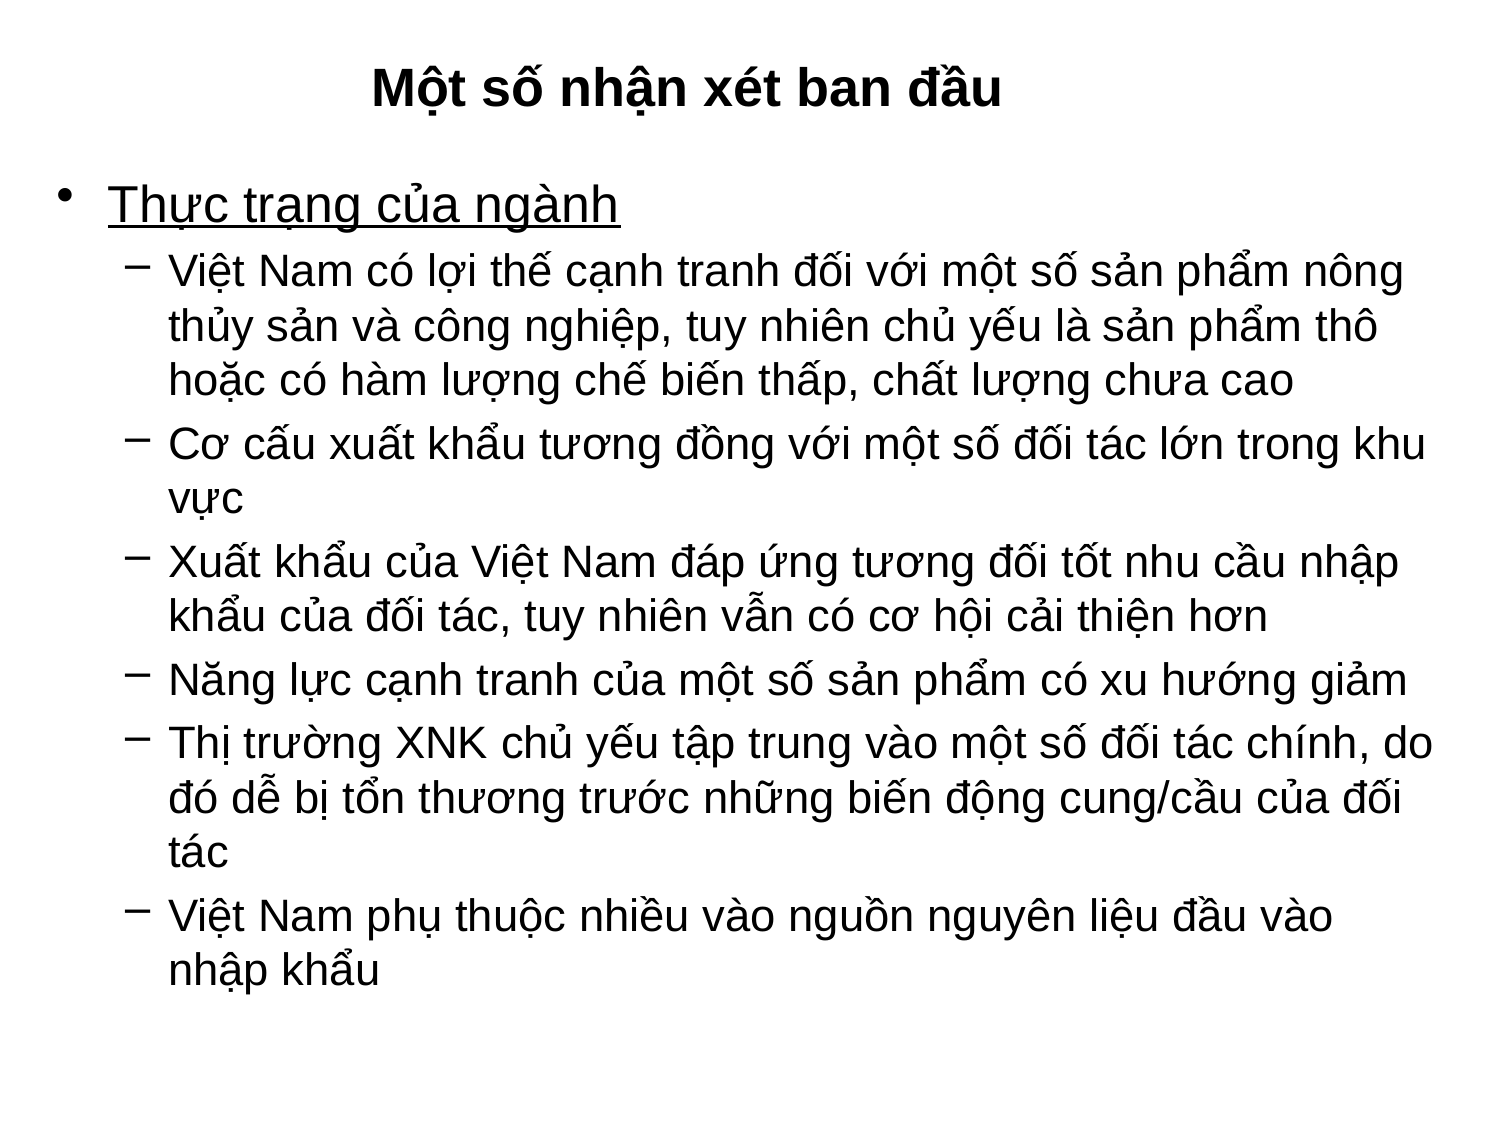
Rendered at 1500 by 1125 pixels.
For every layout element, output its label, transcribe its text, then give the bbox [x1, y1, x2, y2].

title Một số nhận xét ban đầu [75, 45, 1300, 125]
list Thực trạng của ngành Việt Nam có lợi thế cạnh tranh đối với một số sản phẩm nông thủy sản và công nghiệp, tuy nhiên chủ yếu là sản phẩm thô hoặc có hàm lượng chế biến thấp, chất lượng chưa cao Cơ cấu xuất khẩu tương đồng với một số đối tác lớn trong khu vực Xuất khẩu của Việt Nam đáp ứng tương đối tốt nhu cầu nhập khẩu của đối tác, tuy nhiên vẫn có cơ hội cải thiện hơn Năng lực cạnh tranh của một số sản phẩm có xu hướng giảm Thị trường XNK chủ yếu tập trung vào một số đối tác chính, do đó dễ bị tổn thương trước những biến động cung/cầu của đối tác Việt Nam phụ thuộc nhiều vào nguồn nguyên liệu đầu vào nhập khẩu [41, 162, 1459, 1094]
